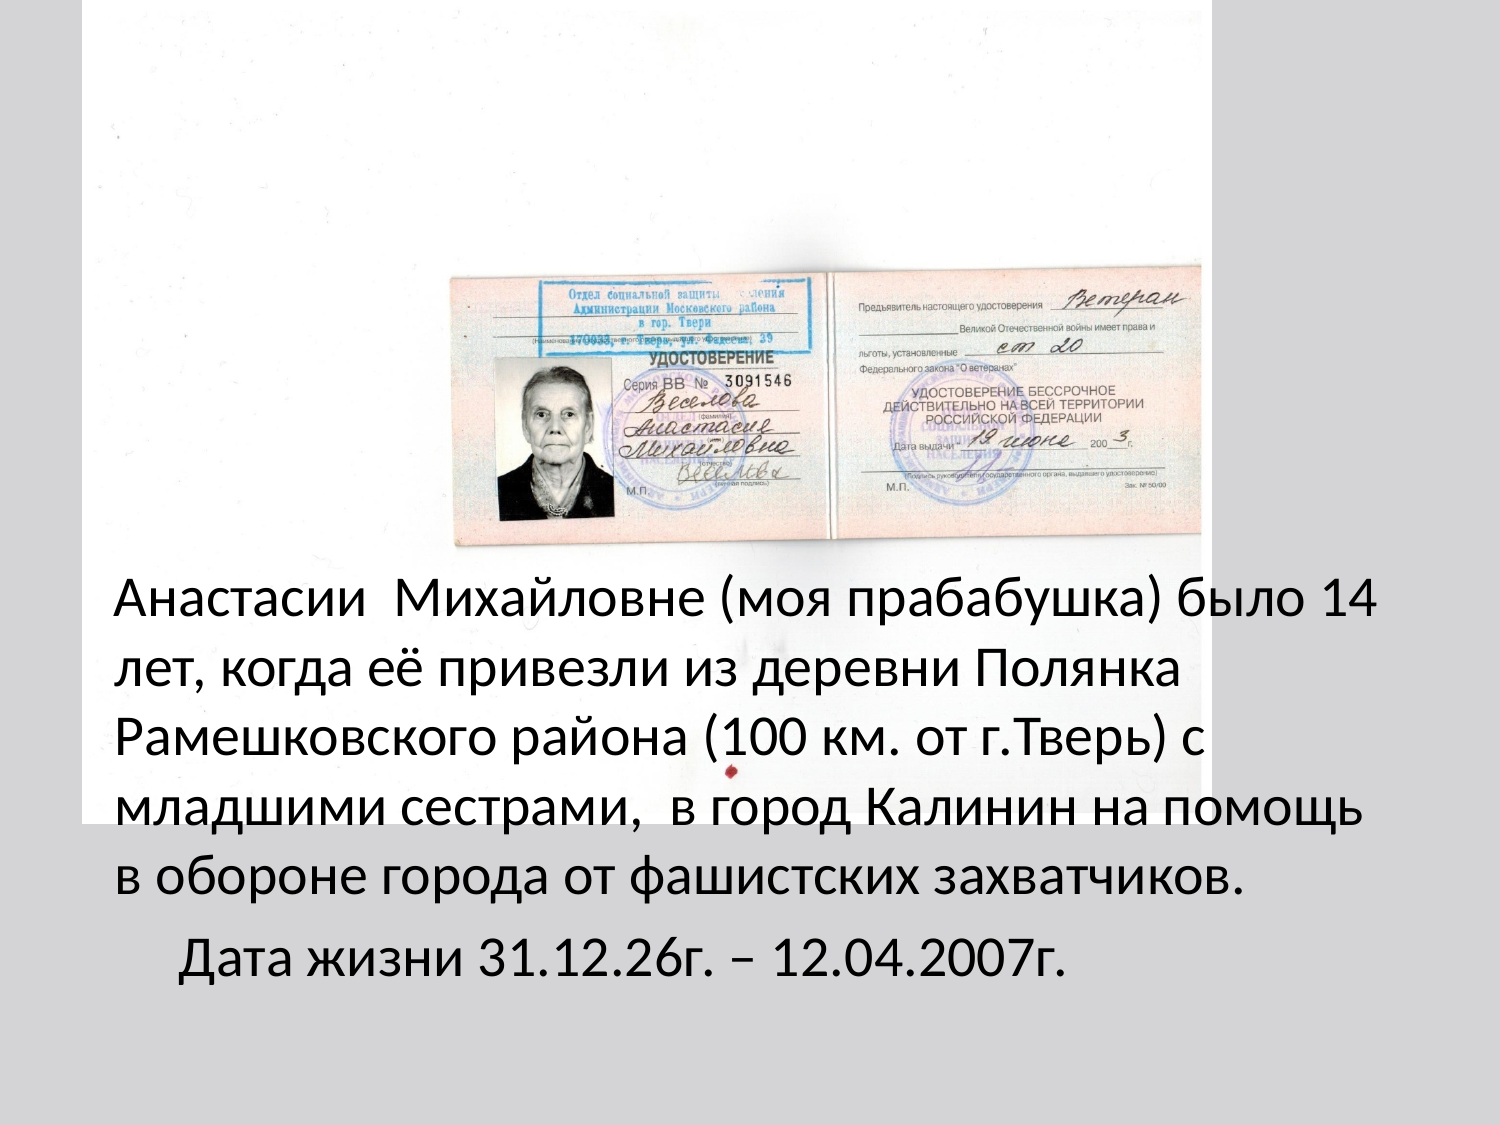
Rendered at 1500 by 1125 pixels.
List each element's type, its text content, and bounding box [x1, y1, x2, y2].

list Анастасии Михайловне (моя прабабушка) было 14 лет, когда её привезли из деревни Полянка Рамешковского района (100 км. от г.Тверь) с младшими сестрами, в город Калинин на помощь в обороне города от фашистских захватчиков. Дата жизни 31.12.26г. – 12.04.2007г. [46, 550, 1418, 1005]
picture [81, 0, 1212, 824]
